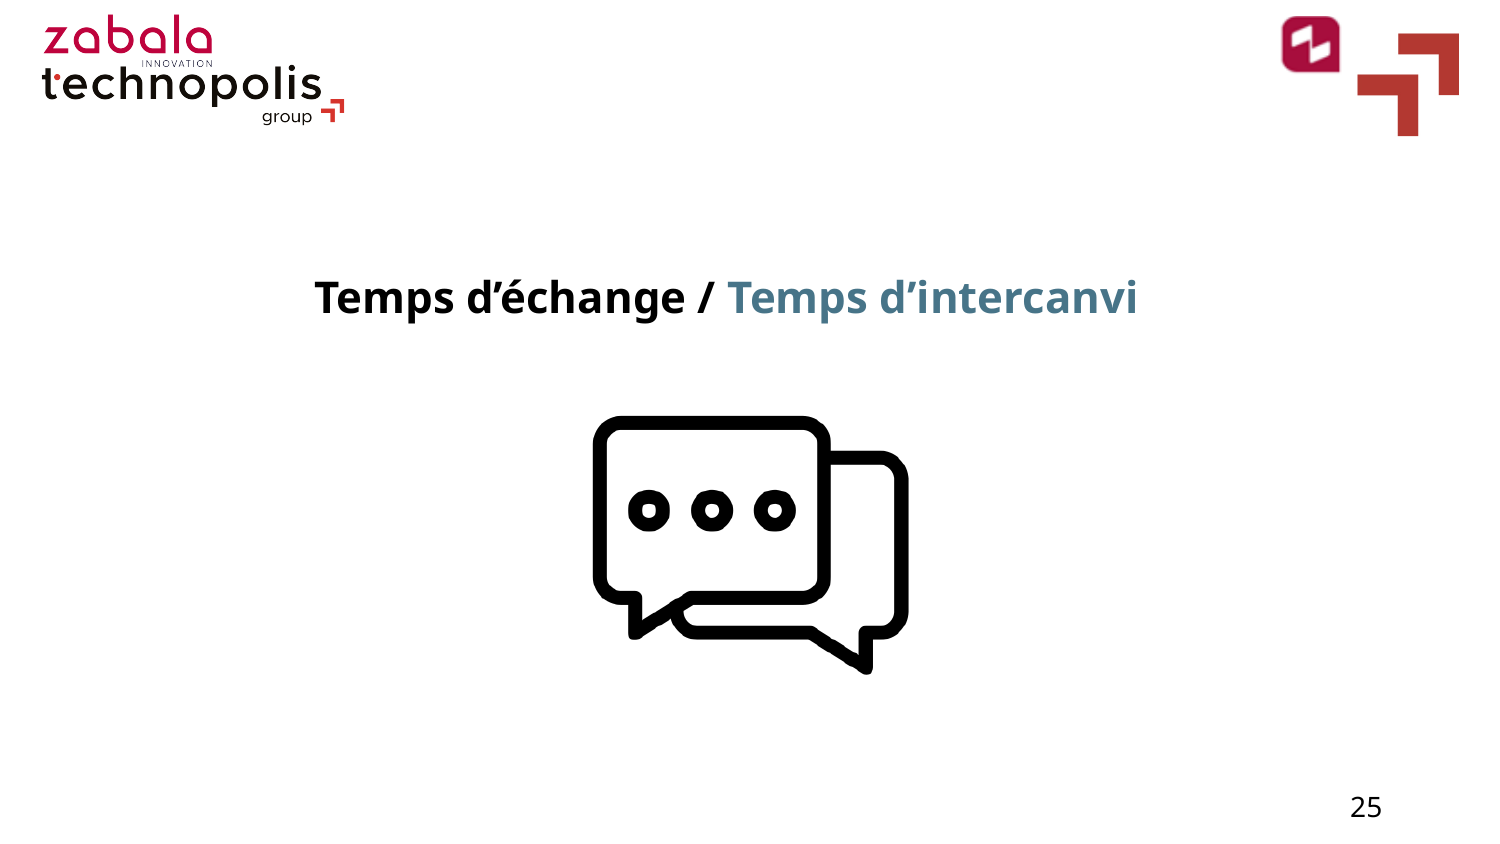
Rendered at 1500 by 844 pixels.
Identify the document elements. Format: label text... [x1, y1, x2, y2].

slide_number 25 [1059, 782, 1397, 827]
text_box Temps d’échange / Temps d’intercanvi [299, 268, 1201, 371]
picture [0, 0, 413, 219]
picture [1275, 16, 1473, 147]
picture [575, 370, 925, 720]
